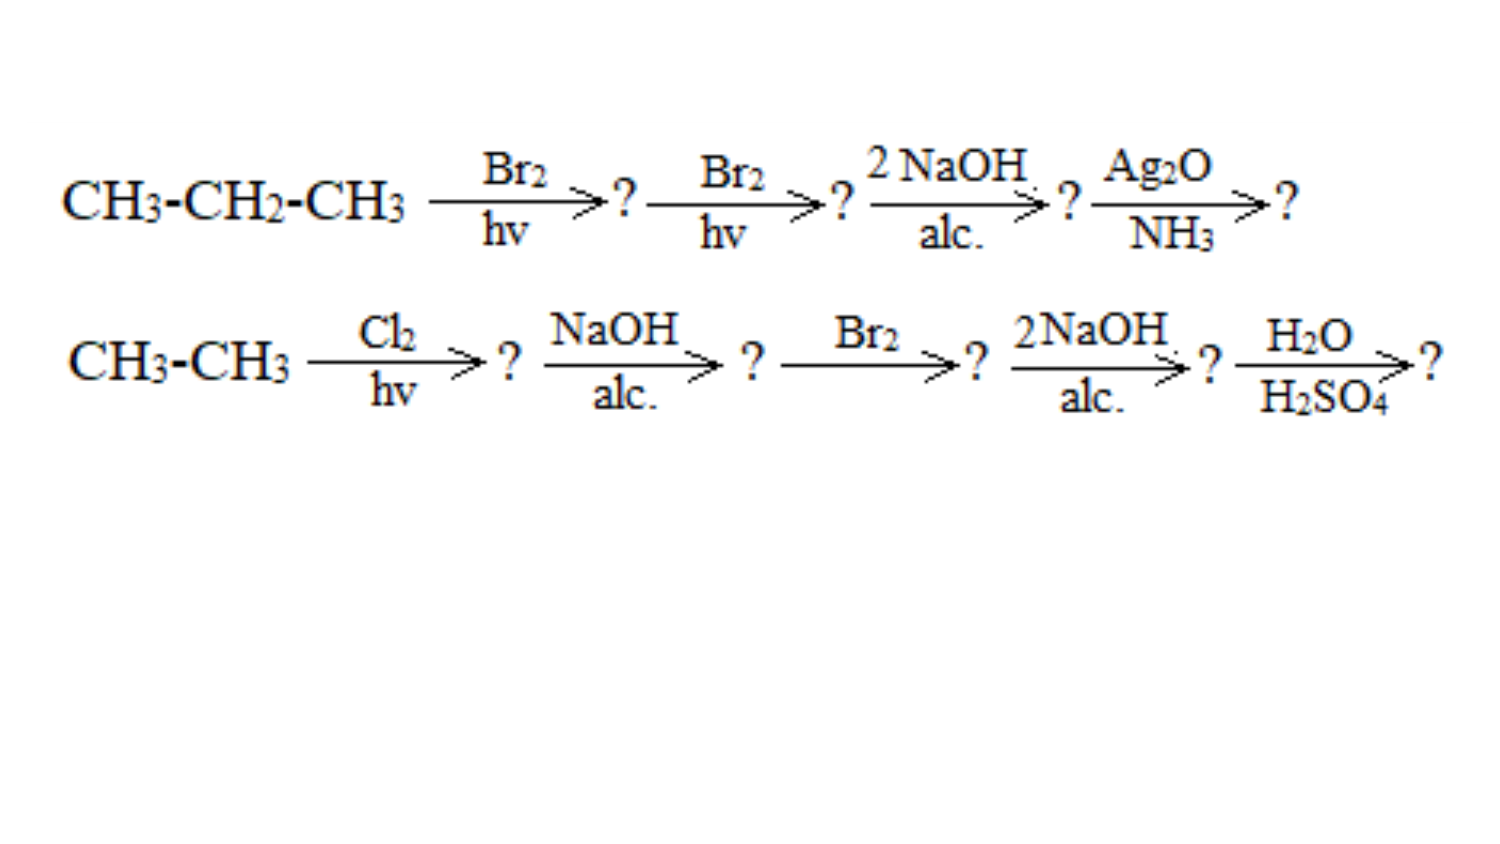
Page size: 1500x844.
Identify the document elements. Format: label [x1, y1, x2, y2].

picture [27, 121, 1473, 442]
